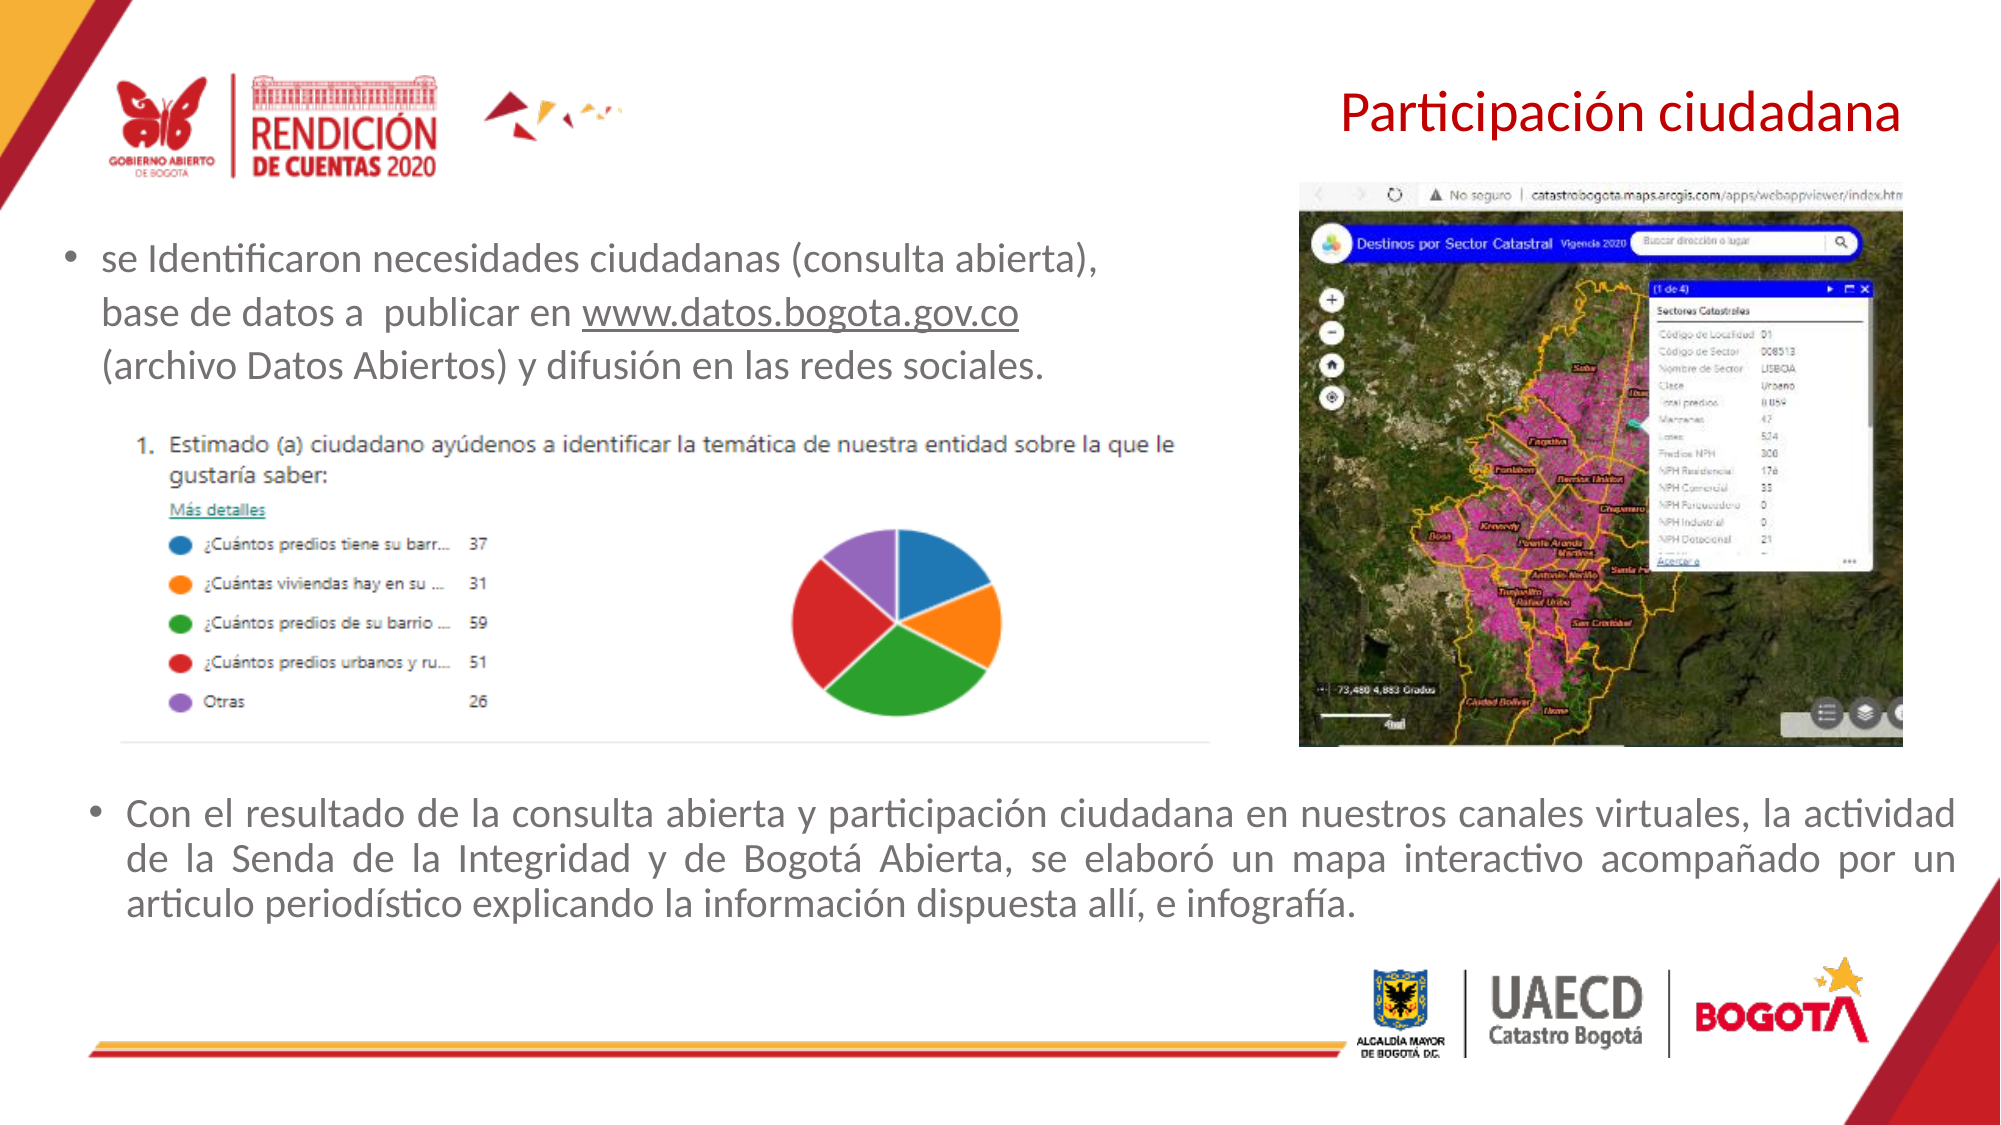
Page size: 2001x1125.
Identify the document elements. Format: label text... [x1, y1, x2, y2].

picture [1357, 956, 1869, 1058]
picture [119, 182, 2000, 1125]
picture [0, 0, 2000, 1125]
text_box Con el resultado de la consulta abierta y participación ciudadana en nuestros canales virtuales, la actividad de la Senda de la Integridad y de Bogotá Abierta, se elaboró un mapa interactivo acompañado por un articulo periodístico explicando la información dispuesta allí, e infografía. [73, 783, 1973, 1125]
title Participación ciudadana [725, 44, 2000, 263]
list se Identificaron necesidades ciudadanas (consulta abierta), base de datos a publicar en www.datos.bogota.gov.co (archivo Datos Abiertos) y difusión en las redes sociales. [48, 220, 1152, 957]
